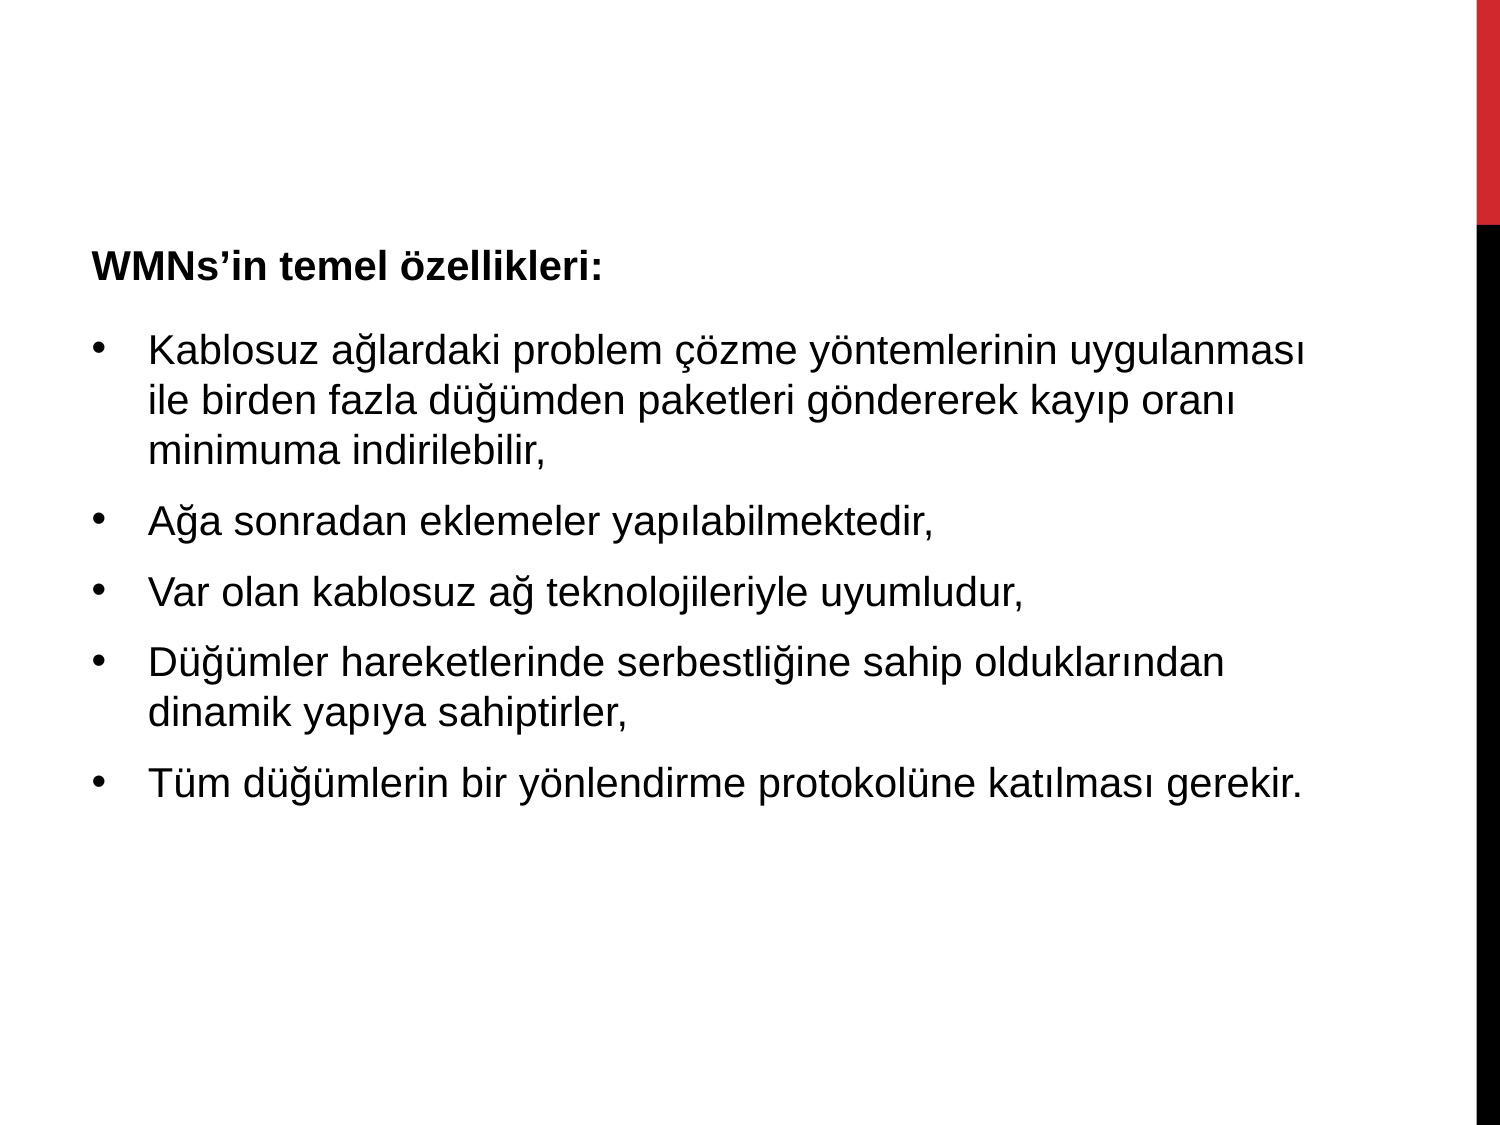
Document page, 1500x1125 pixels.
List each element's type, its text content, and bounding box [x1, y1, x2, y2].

list WMNs’in temel özellikleri: Kablosuz ağlardaki problem çözme yöntemlerinin uygulanması ile birden fazla düğümden paketleri göndererek kayıp oranı minimuma indirilebilir, Ağa sonradan eklemeler yapılabilmektedir, Var olan kablosuz ağ teknolojileriyle uyumludur, Düğümler hareketlerinde serbestliğine sahip olduklarından dinamik yapıya sahiptirler, Tüm düğümlerin bir yönlendirme protokolüne katılması gerekir. [76, 231, 1327, 858]
